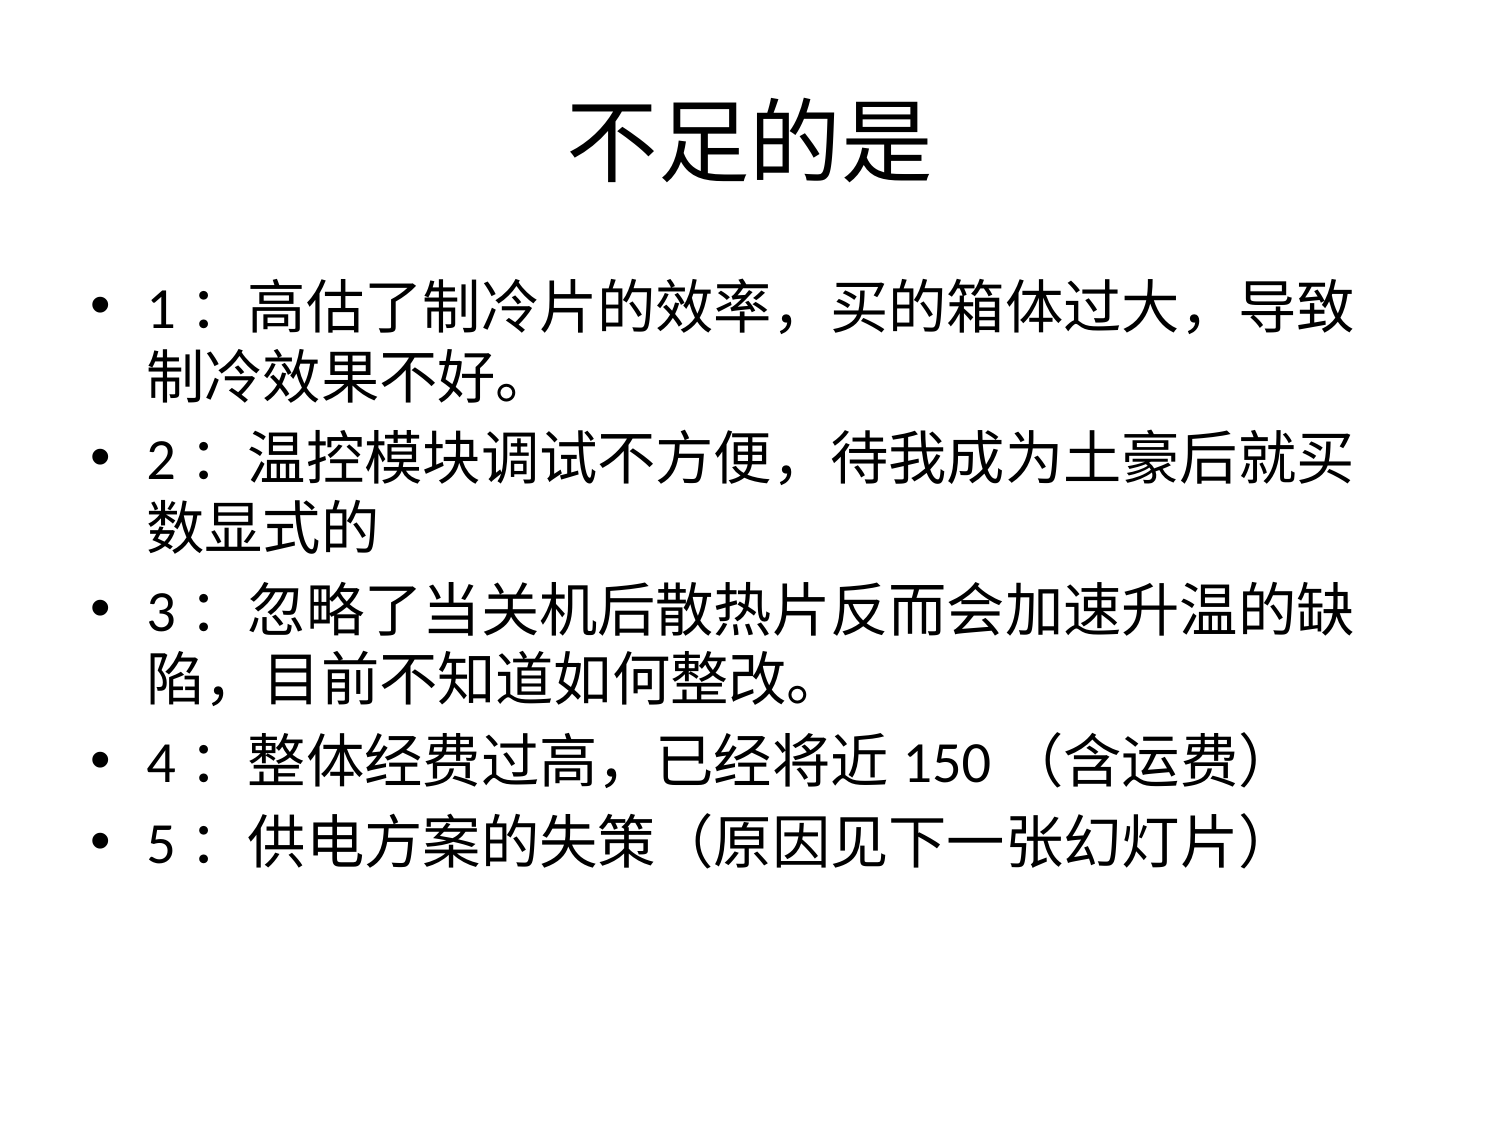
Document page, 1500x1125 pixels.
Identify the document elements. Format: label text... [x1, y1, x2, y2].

list 1：高估了制冷片的效率，买的箱体过大，导致制冷效果不好。 2：温控模块调试不方便，待我成为土豪后就买数显式的 3：忽略了当关机后散热片反而会加速升温的缺陷，目前不知道如何整改。 4：整体经费过高，已经将近150（含运费） 5：供电方案的失策（原因见下一张幻灯片） [75, 262, 1425, 1005]
title 不足的是 [75, 45, 1425, 233]
